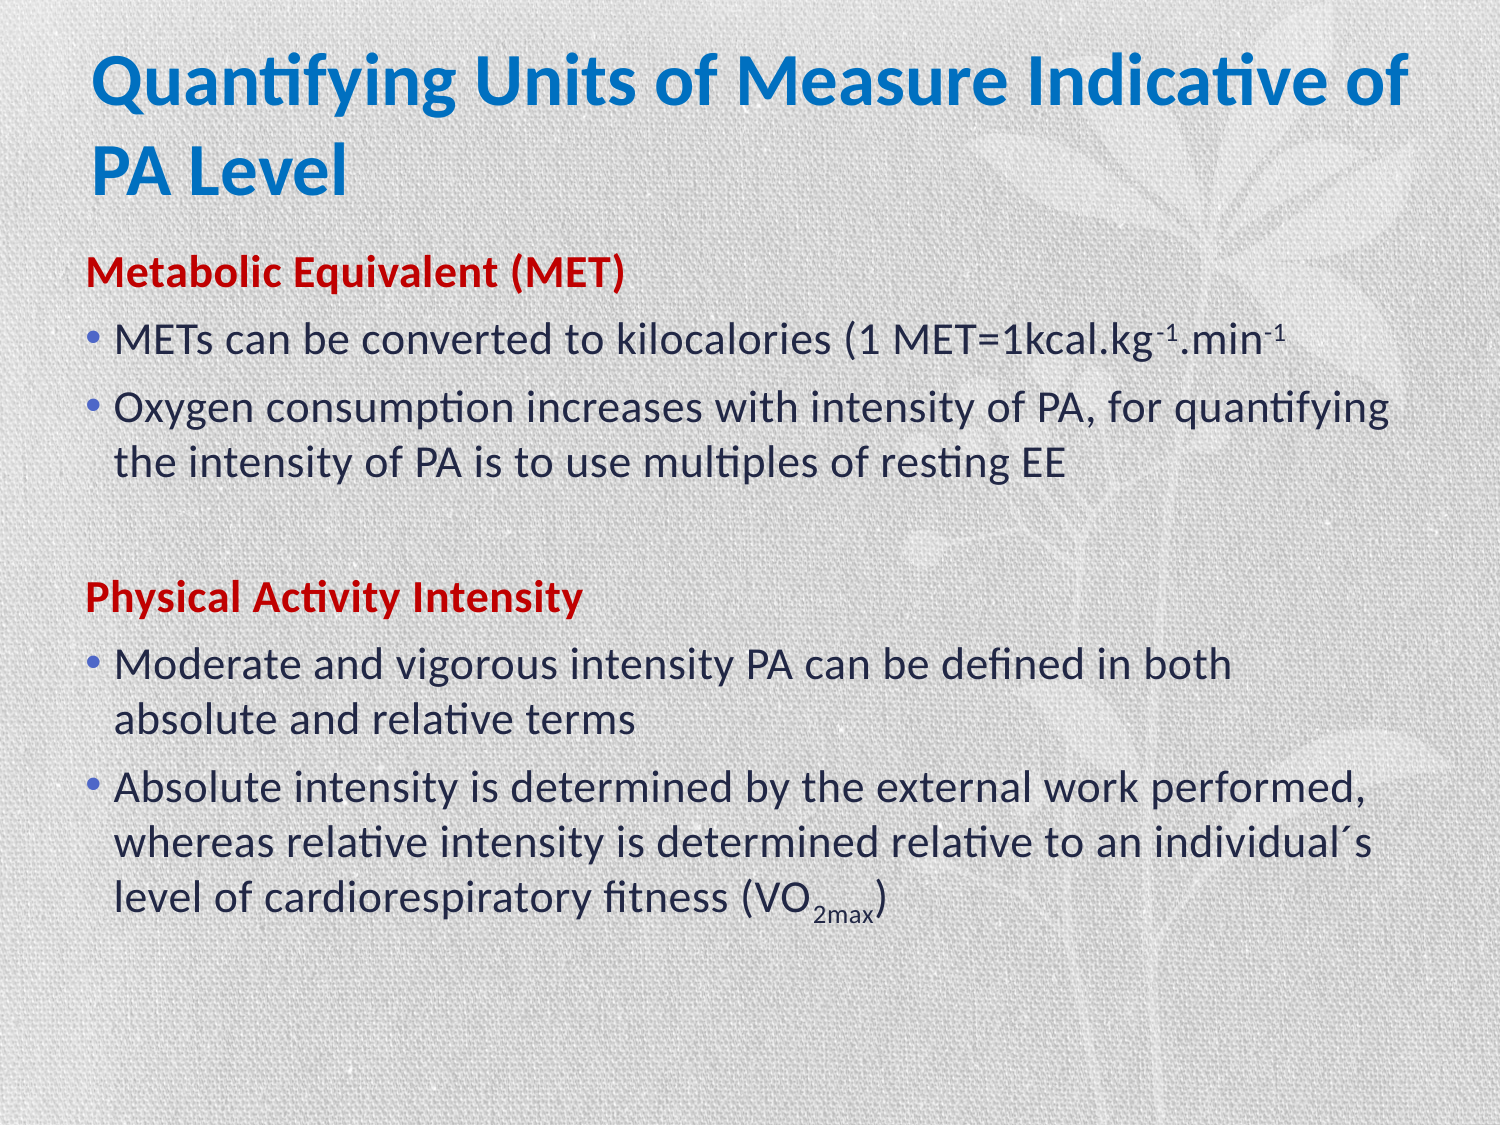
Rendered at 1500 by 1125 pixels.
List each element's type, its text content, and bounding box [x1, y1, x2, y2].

list Metabolic Equivalent (MET) METs can be converted to kilocalories (1 MET=1kcal.kg-1.min-1 Oxygen consumption increases with intensity of PA, for quantifying the intensity of PA is to use multiples of resting EE Physical Activity Intensity Moderate and vigorous intensity PA can be defined in both absolute and relative terms Absolute intensity is determined by the external work performed, whereas relative intensity is determined relative to an individual´s level of cardiorespiratory fitness (VO2max) [70, 234, 1421, 1114]
title Quantifying Units of Measure Indicative of PA Level [76, 30, 1427, 219]
